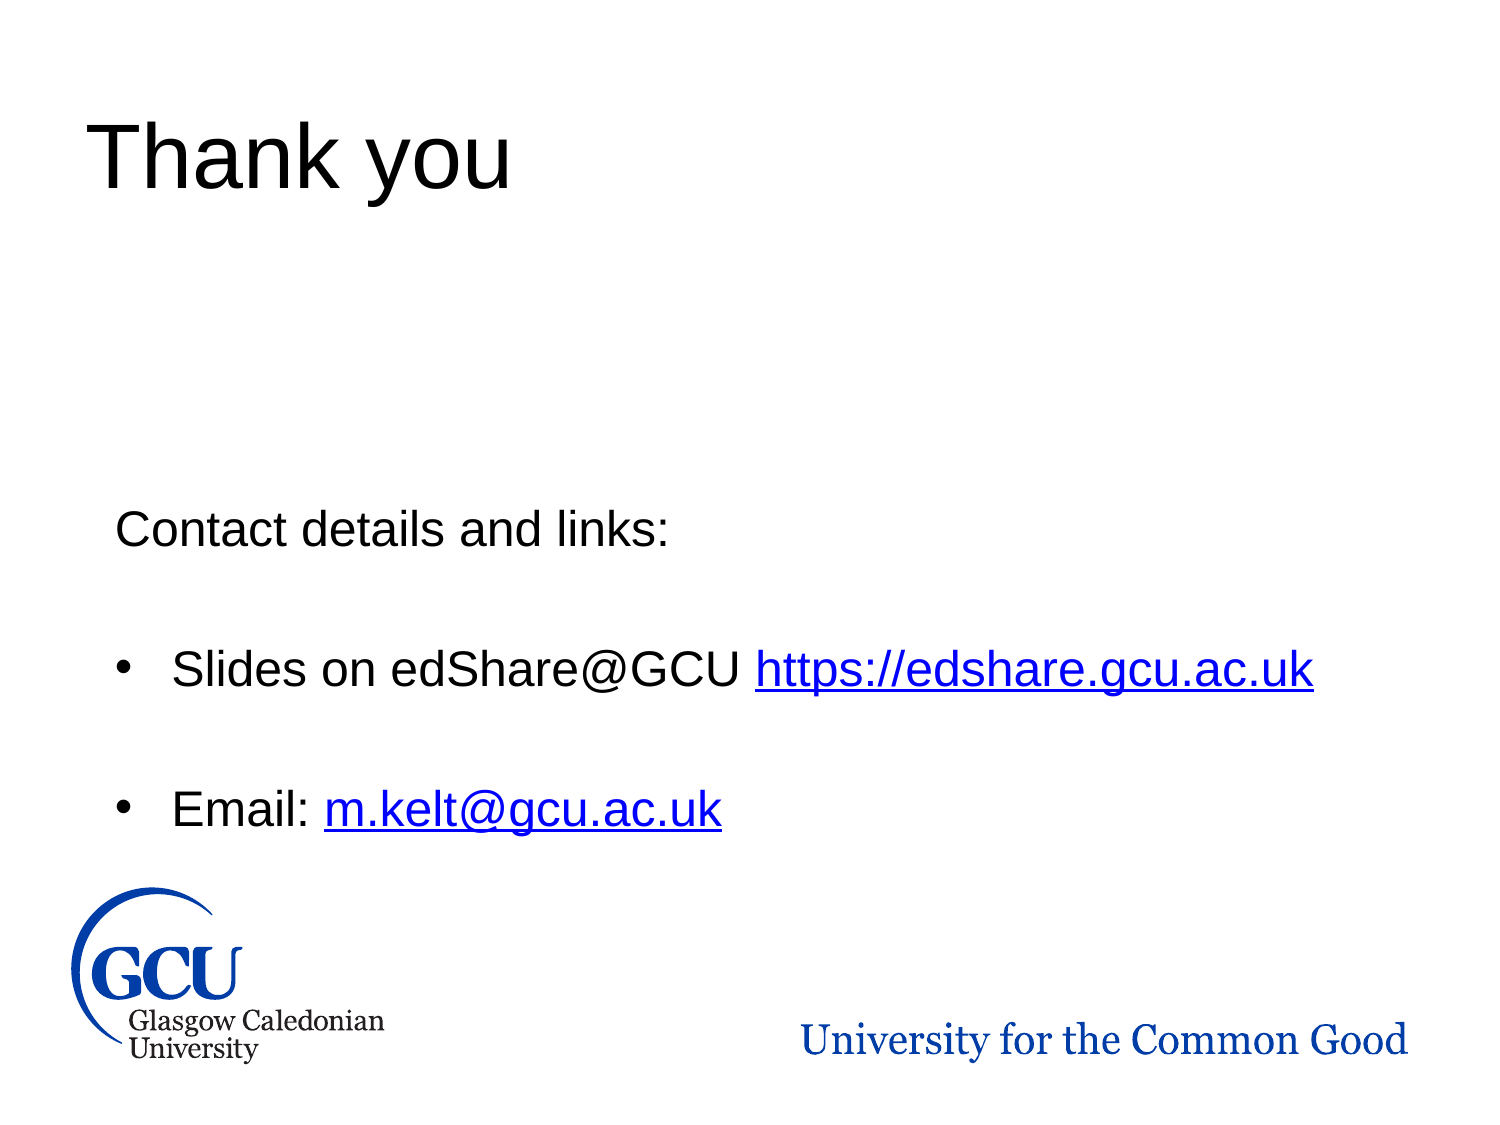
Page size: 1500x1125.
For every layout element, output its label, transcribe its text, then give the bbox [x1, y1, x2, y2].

text_box Contact details and links: Slides on edShare@GCU https://edshare.gcu.ac.uk Email: m.kelt@gcu.ac.uk [100, 488, 1459, 844]
list Thank you [70, 90, 1430, 217]
